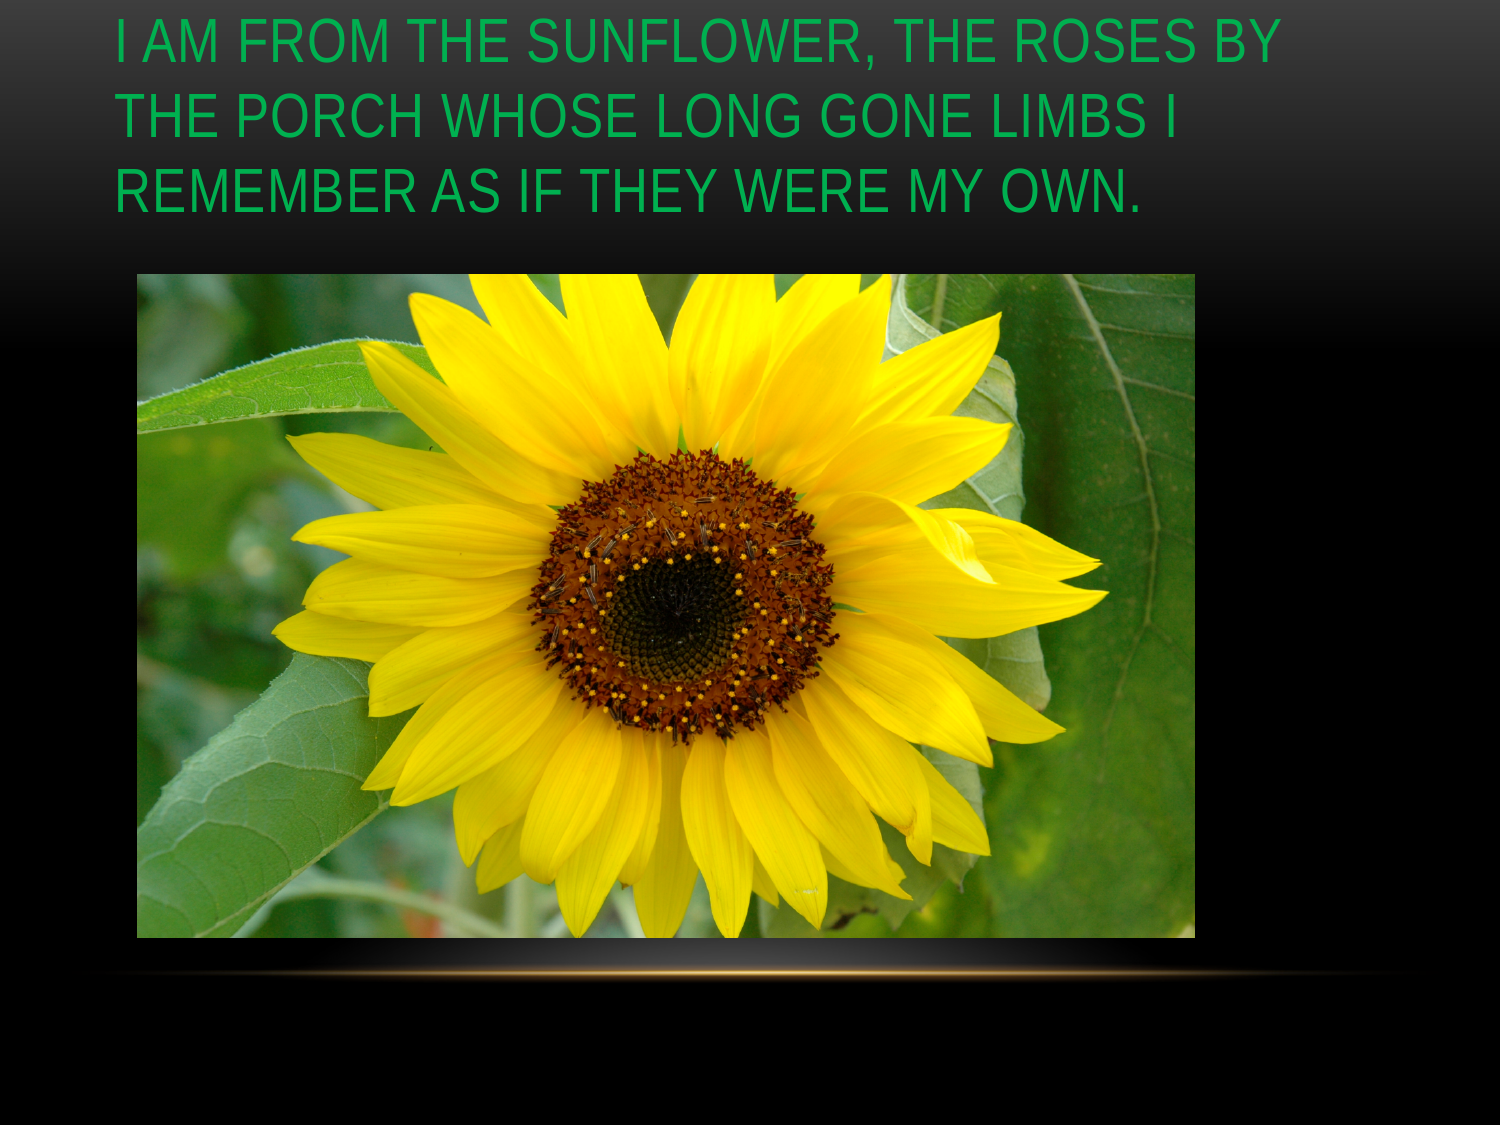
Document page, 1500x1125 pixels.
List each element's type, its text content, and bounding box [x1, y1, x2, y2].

picture [0, 0, 1500, 1125]
title I am from the sunflower, the roses by the porch whose long gone limbs I remember as if they were my own. [99, 45, 1400, 233]
